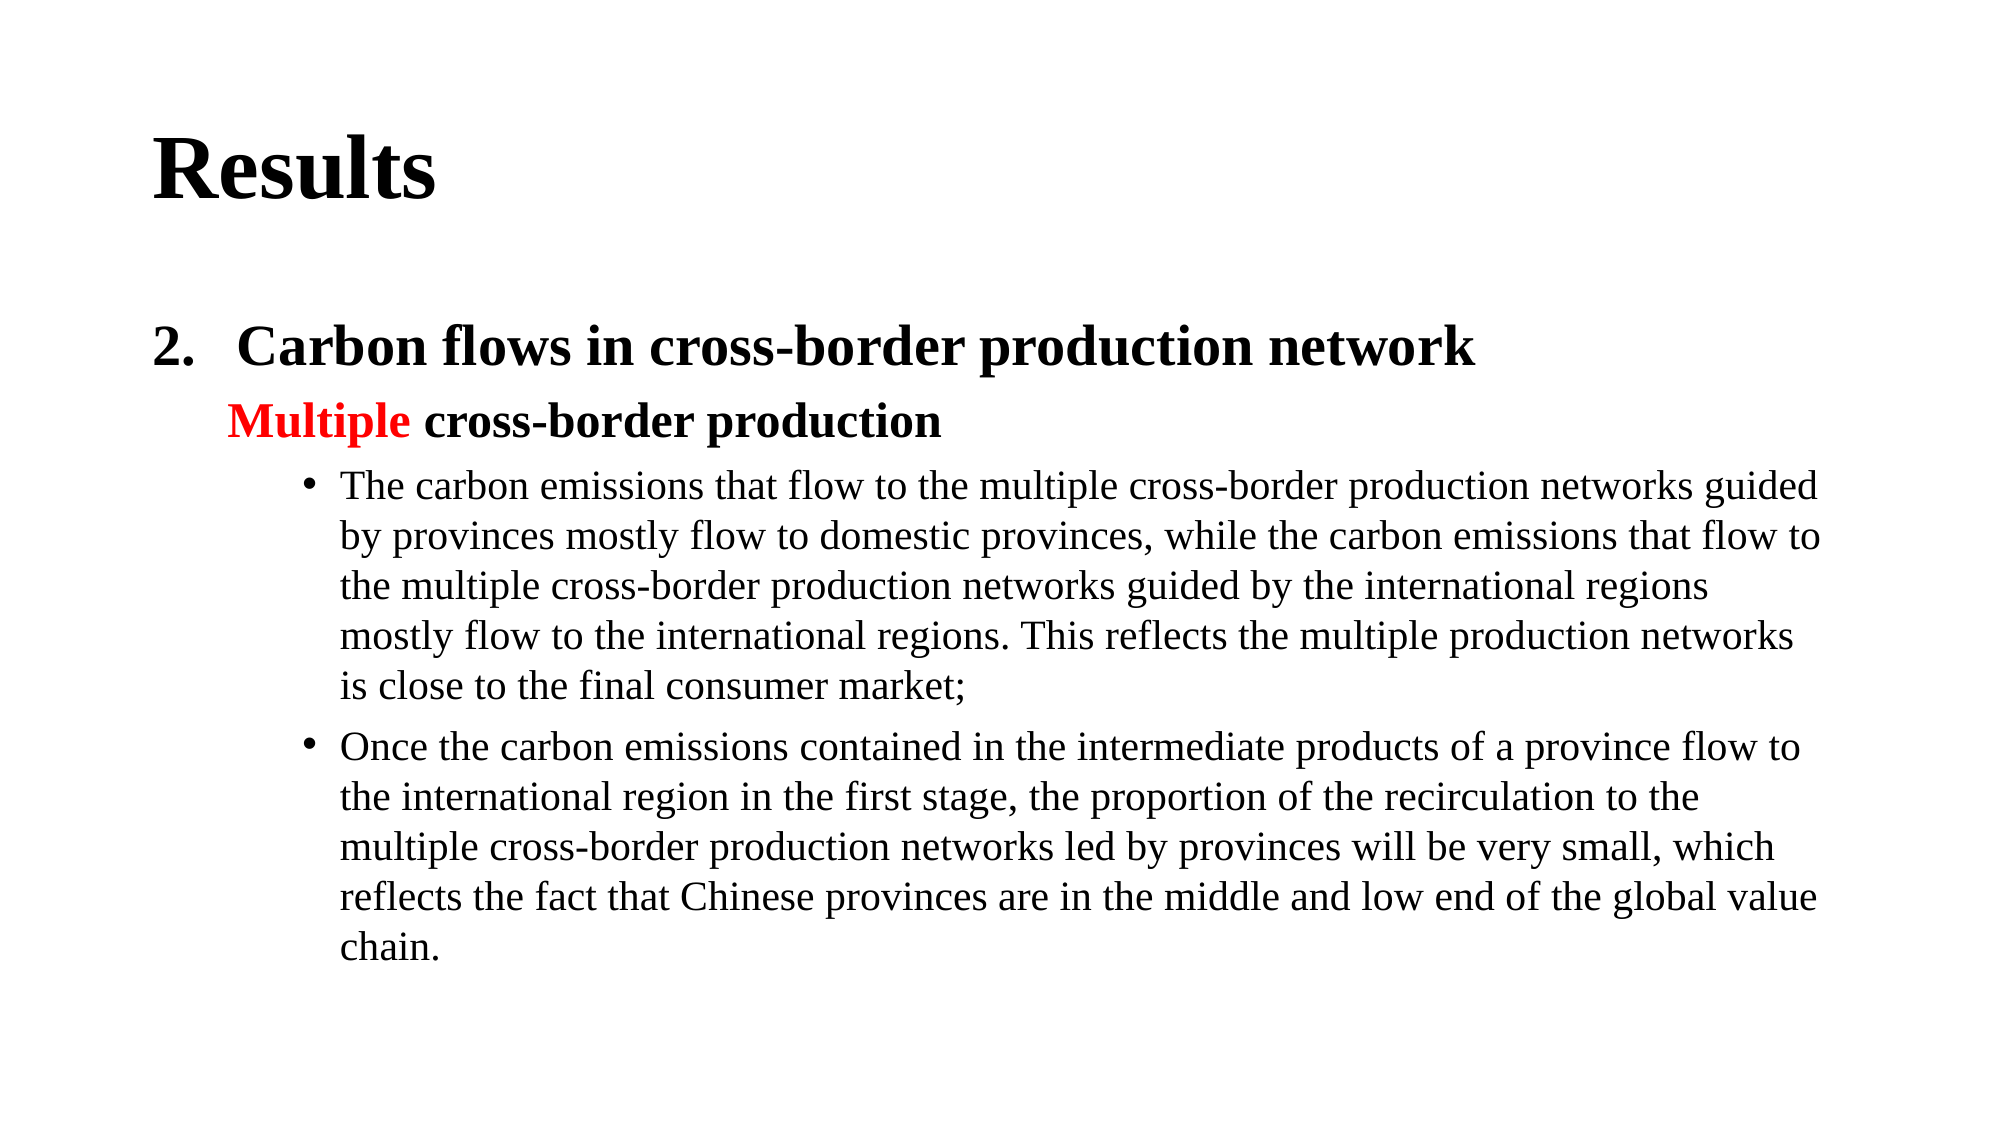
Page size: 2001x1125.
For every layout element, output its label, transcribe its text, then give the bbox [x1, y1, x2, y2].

text_box Carbon flows in cross-border production network Multiple cross-border production The carbon emissions that flow to the multiple cross-border production networks guided by provinces mostly flow to domestic provinces, while the carbon emissions that flow to the multiple cross-border production networks guided by the international regions mostly flow to the international regions. This reflects the multiple production networks is close to the final consumer market; Once the carbon emissions contained in the intermediate products of a province flow to the international region in the first stage, the proportion of the recirculation to the multiple cross-border production networks led by provinces will be very small, which reflects the fact that Chinese provinces are in the middle and low end of the global value chain. [137, 299, 1847, 1014]
title Results [137, 59, 1863, 278]
